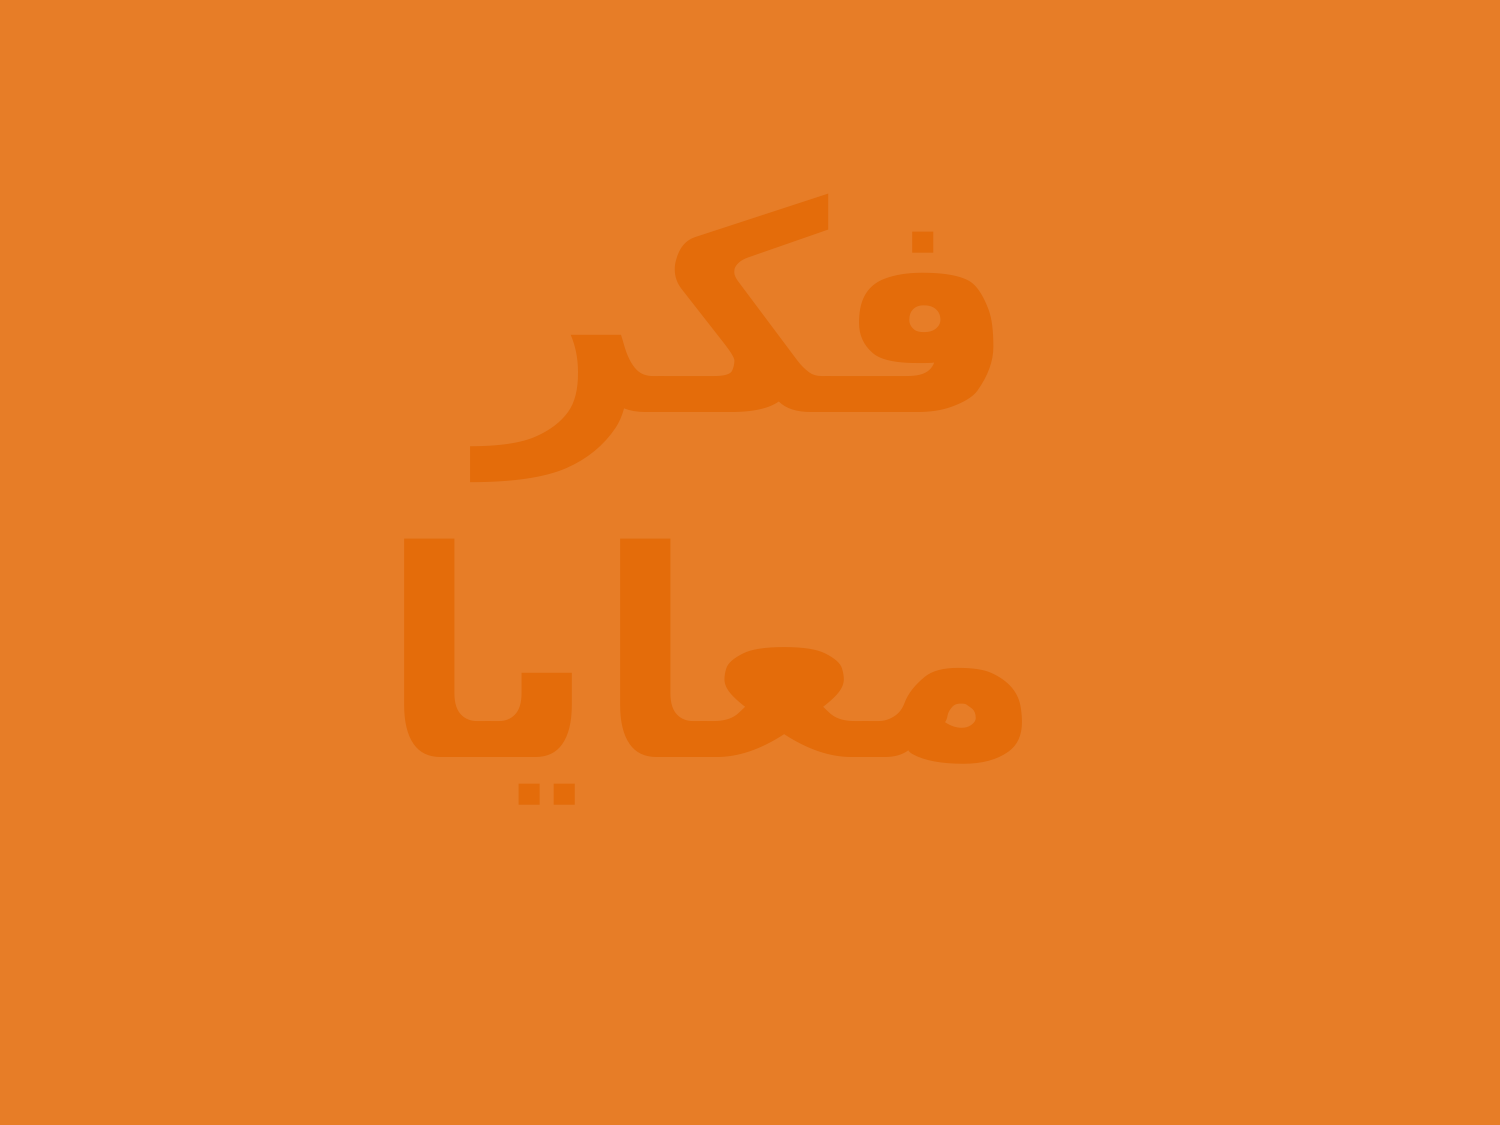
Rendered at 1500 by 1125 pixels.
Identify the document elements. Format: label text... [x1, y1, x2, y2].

title فكر معايا [112, 349, 1388, 591]
